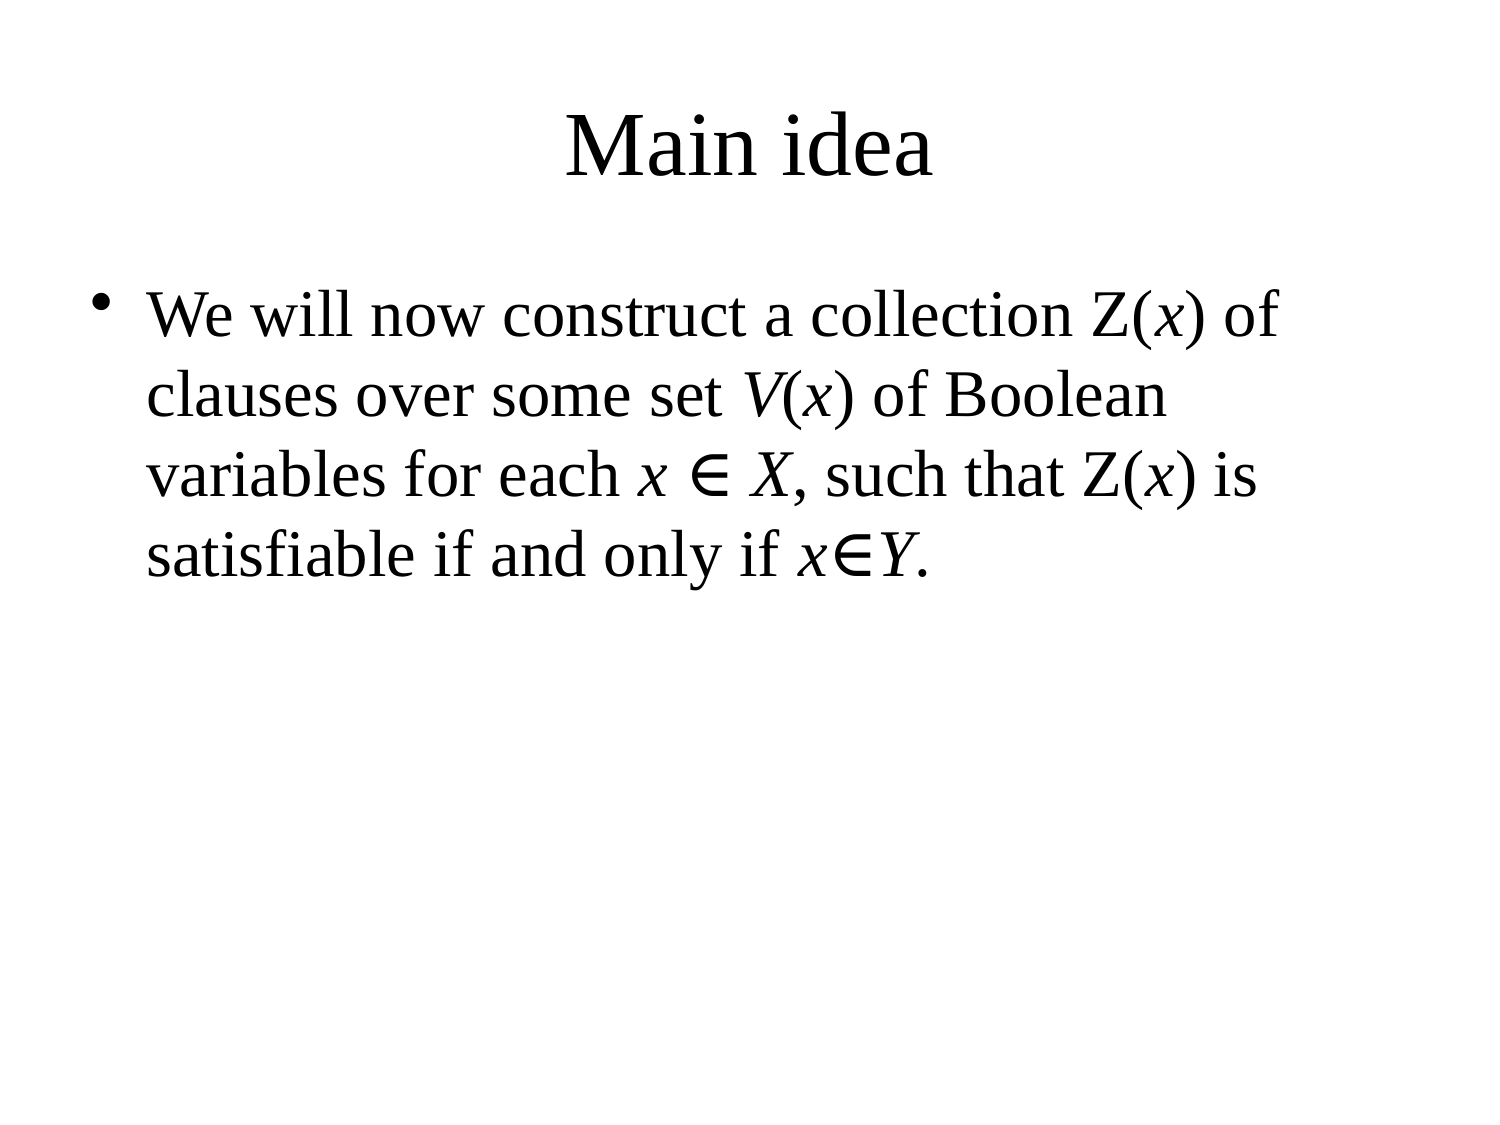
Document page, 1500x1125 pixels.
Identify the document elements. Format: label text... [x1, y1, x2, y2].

list We will now construct a collection Z(x) of clauses over some set V(x) of Boolean variables for each x ∈ X, such that Z(x) is satisfiable if and only if x∈Y. [74, 262, 1426, 1006]
title Main idea [74, 44, 1426, 233]
